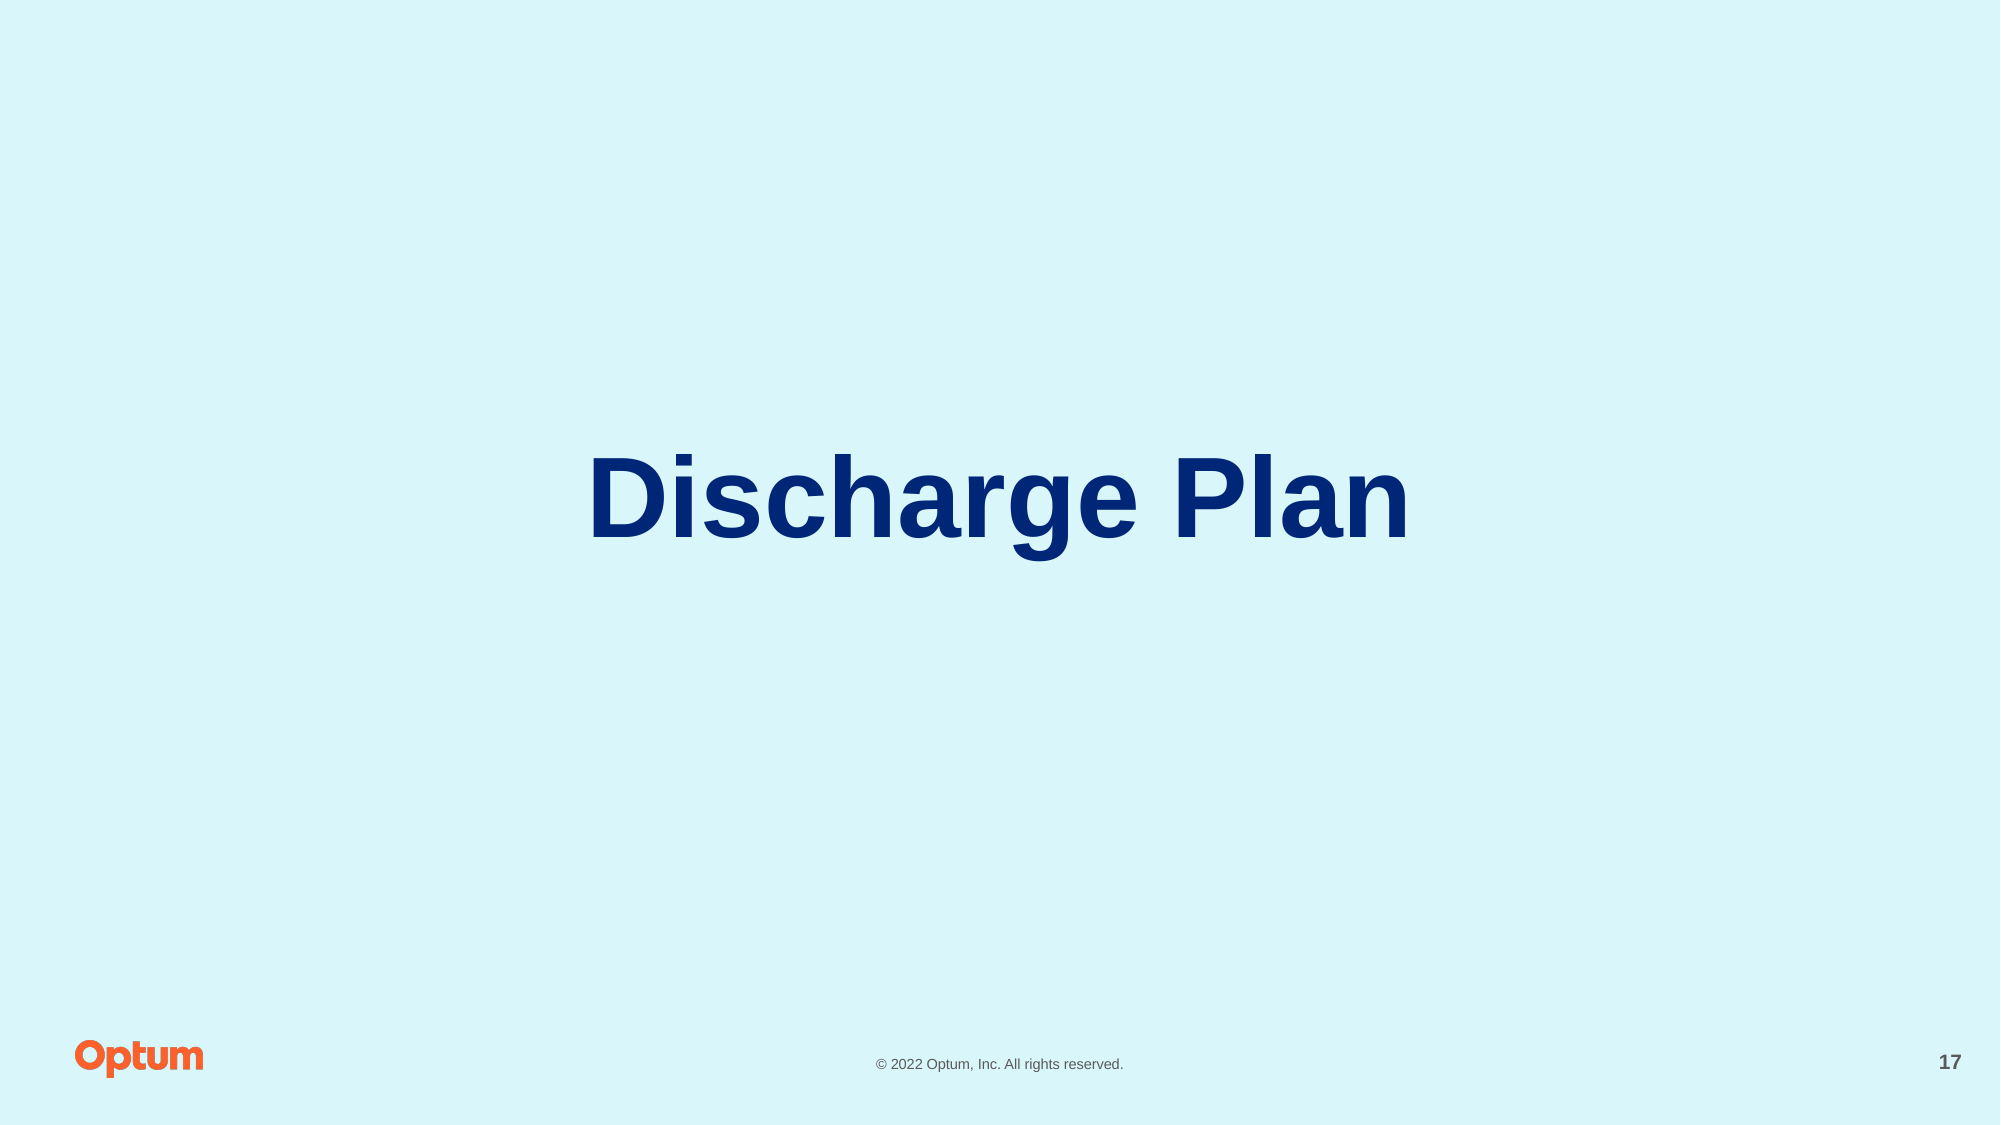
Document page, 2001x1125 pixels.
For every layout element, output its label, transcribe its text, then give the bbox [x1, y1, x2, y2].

title Discharge Plan [287, 437, 1713, 563]
picture [75, 1040, 203, 1078]
